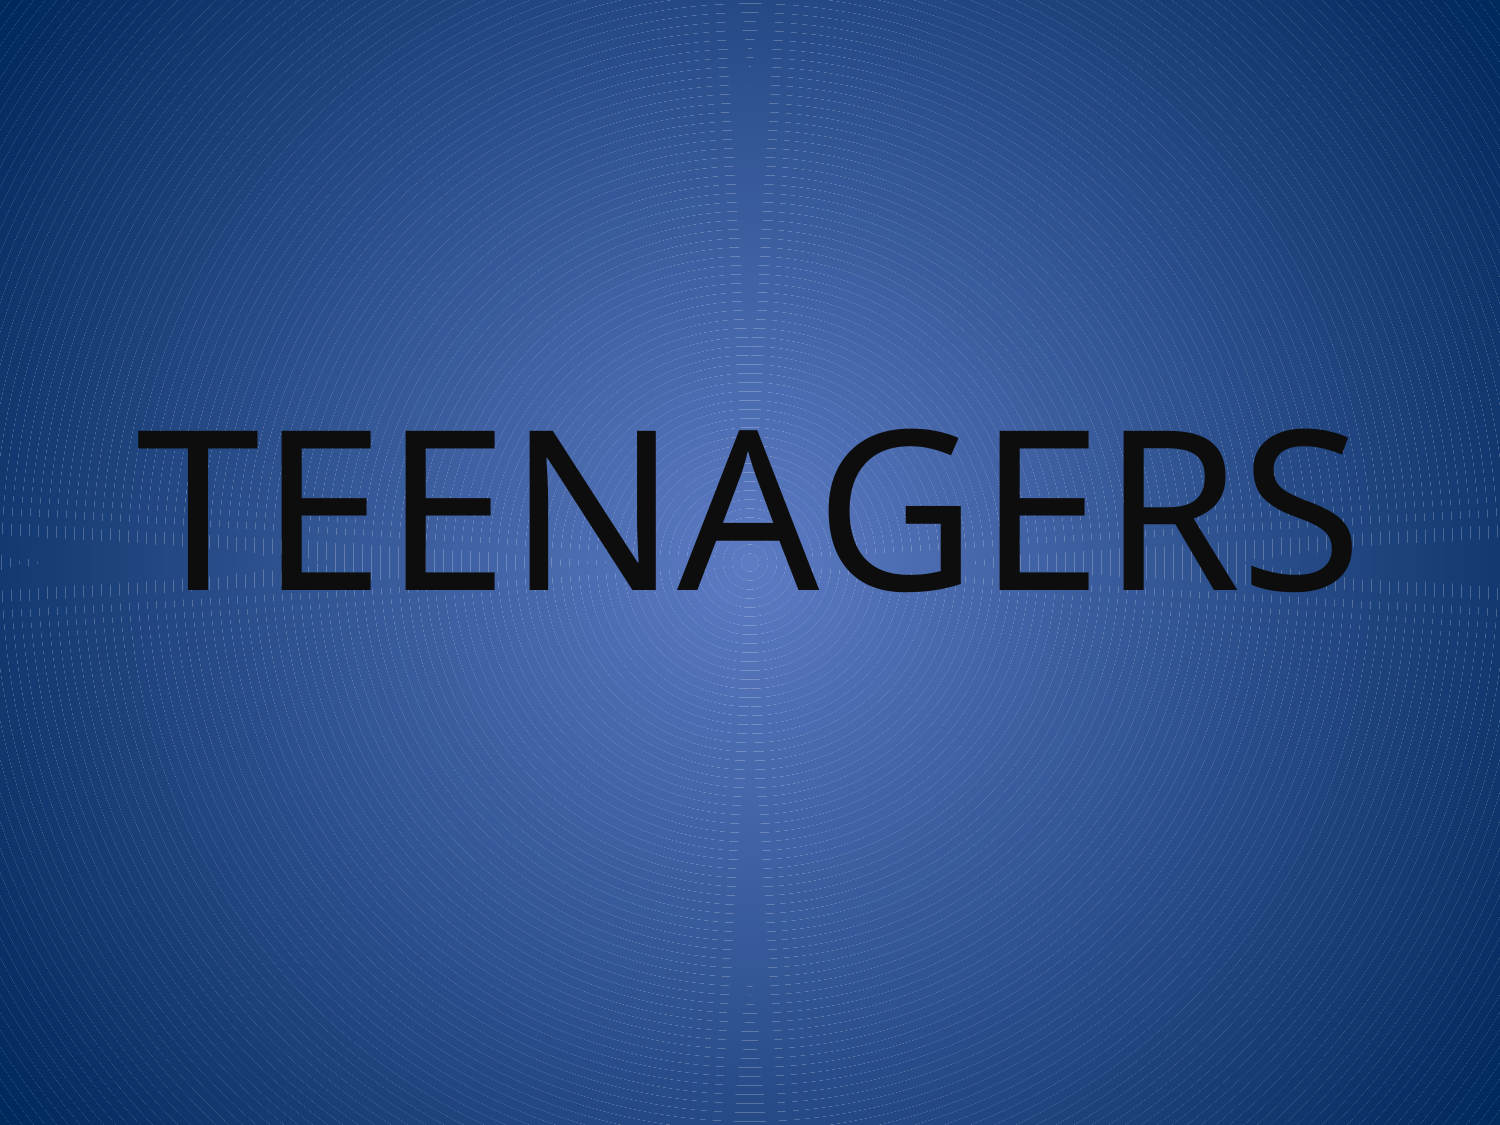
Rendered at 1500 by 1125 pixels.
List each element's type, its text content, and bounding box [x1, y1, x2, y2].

title TEENAGERS [112, 234, 1388, 926]
